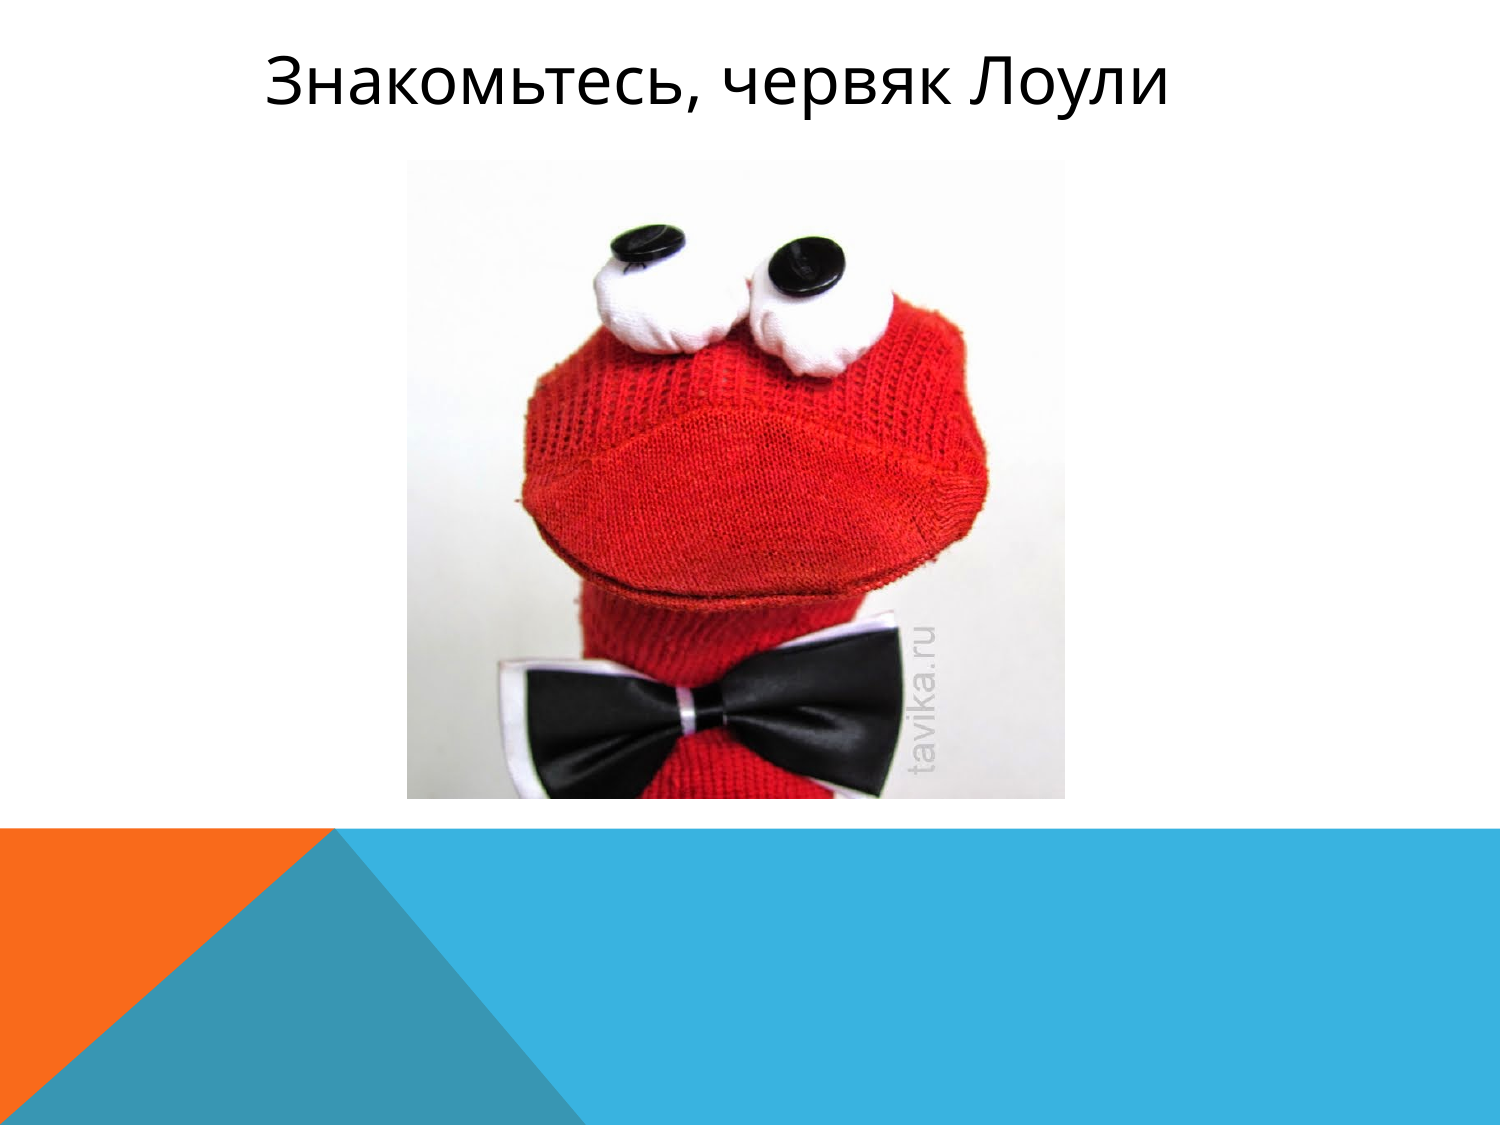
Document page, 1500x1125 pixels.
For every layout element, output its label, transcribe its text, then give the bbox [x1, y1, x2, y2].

text_box Знакомьтесь, червяк Лоули [250, 30, 1205, 126]
picture [407, 160, 1065, 799]
